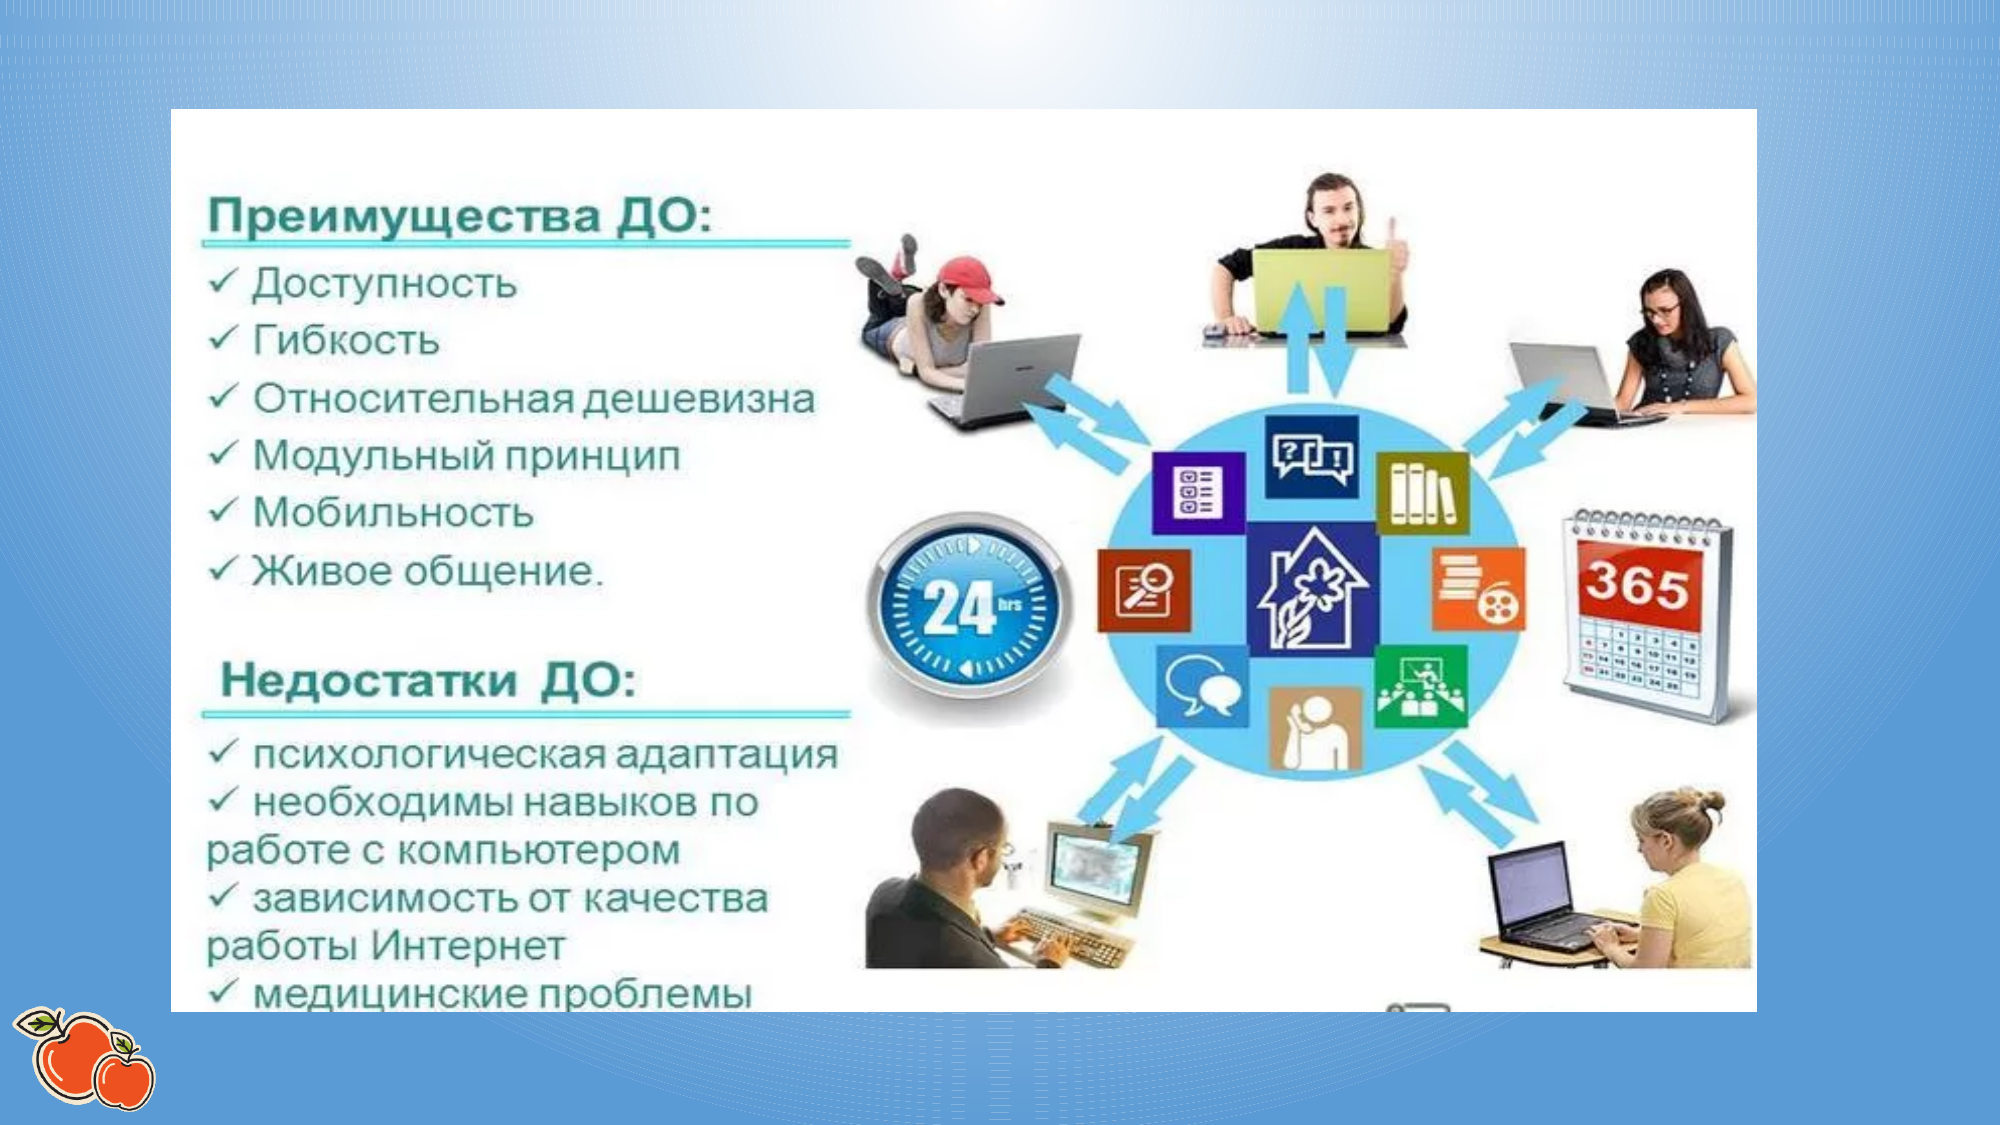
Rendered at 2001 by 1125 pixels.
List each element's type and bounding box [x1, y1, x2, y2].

picture [12, 1006, 156, 1112]
picture [171, 109, 1757, 1012]
